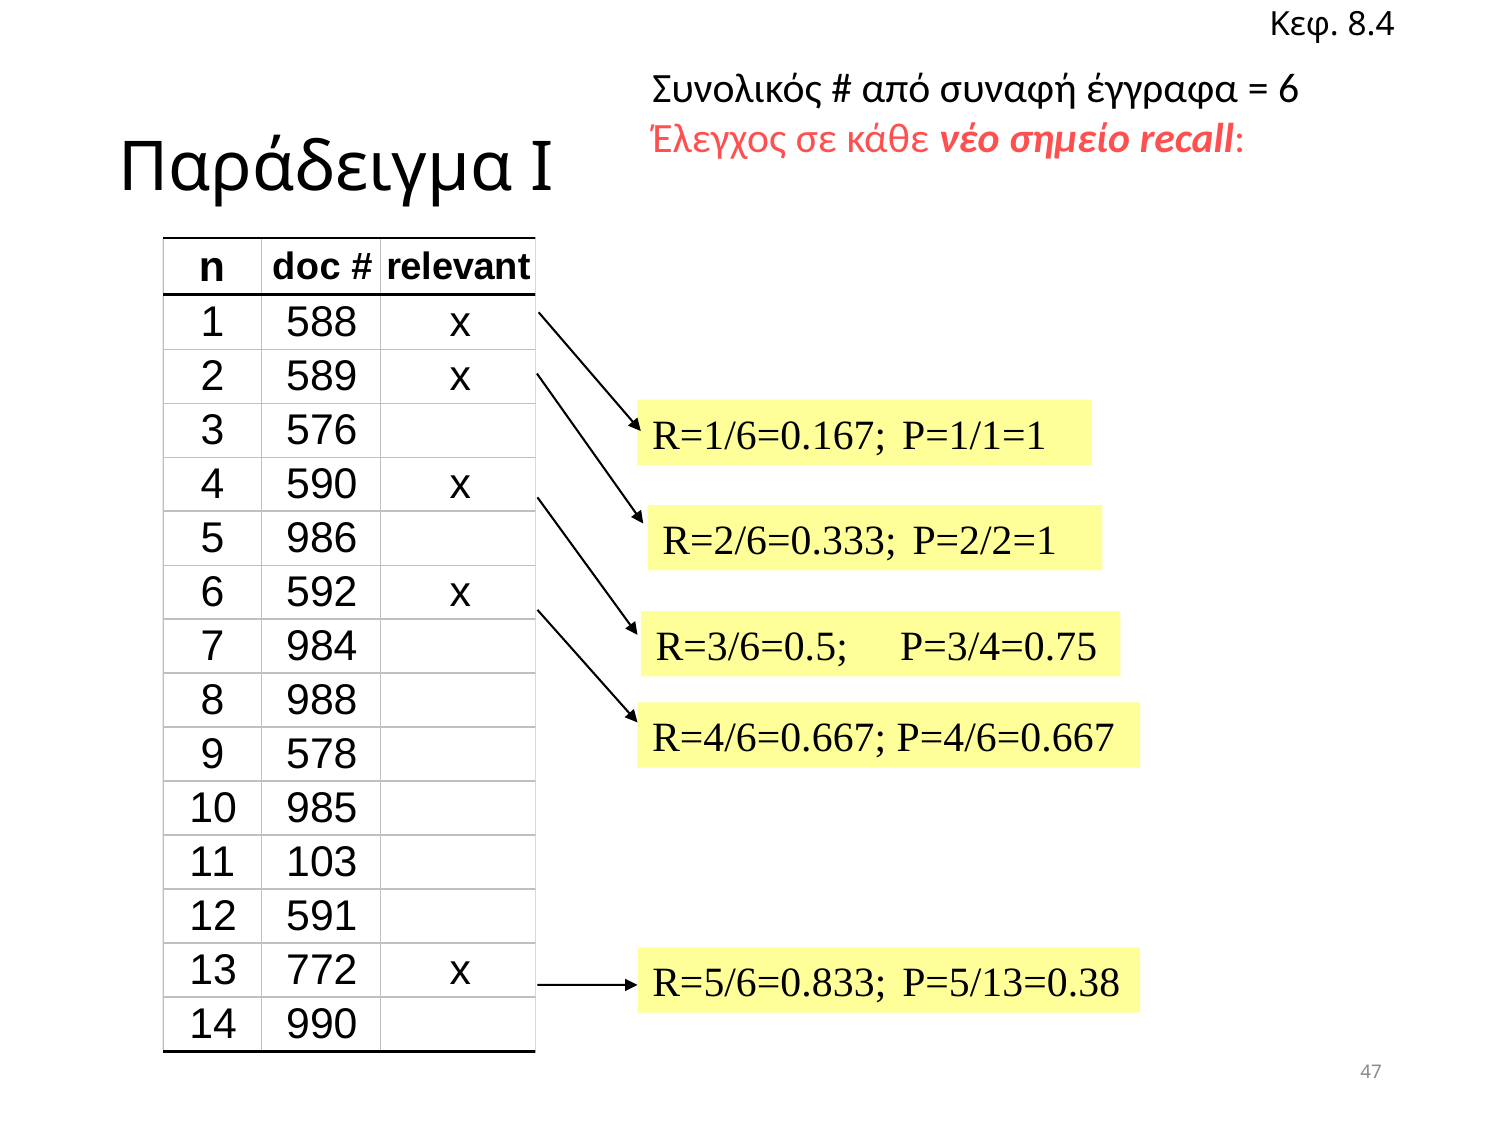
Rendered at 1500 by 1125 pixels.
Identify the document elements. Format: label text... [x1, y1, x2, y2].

text_box R=4/6=0.667; P=4/6=0.667 [637, 702, 1141, 768]
text_box Συνολικός # από συναφή έγγραφα = 6 Έλεγχος σε κάθε νέο σημείο recall: [637, 52, 1338, 169]
text_box R=5/6=0.833; P=5/13=0.38 [637, 947, 1141, 1013]
text_box R=3/6=0.5; P=3/4=0.75 [640, 611, 1121, 677]
text_box [538, 312, 641, 431]
text_box [537, 978, 638, 992]
text_box [537, 609, 638, 723]
text_box R=1/6=0.167; P=1/1=1 [637, 399, 1092, 466]
text_box R=2/6=0.333; P=2/2=1 [647, 505, 1103, 571]
text_box [537, 373, 644, 524]
text_box Κεφ. 8.4 [1254, 0, 1410, 50]
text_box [162, 237, 537, 1054]
slide_number 47 [1059, 1042, 1397, 1103]
text_box [537, 497, 638, 635]
title Παράδειγμα Ι [103, 59, 1397, 278]
